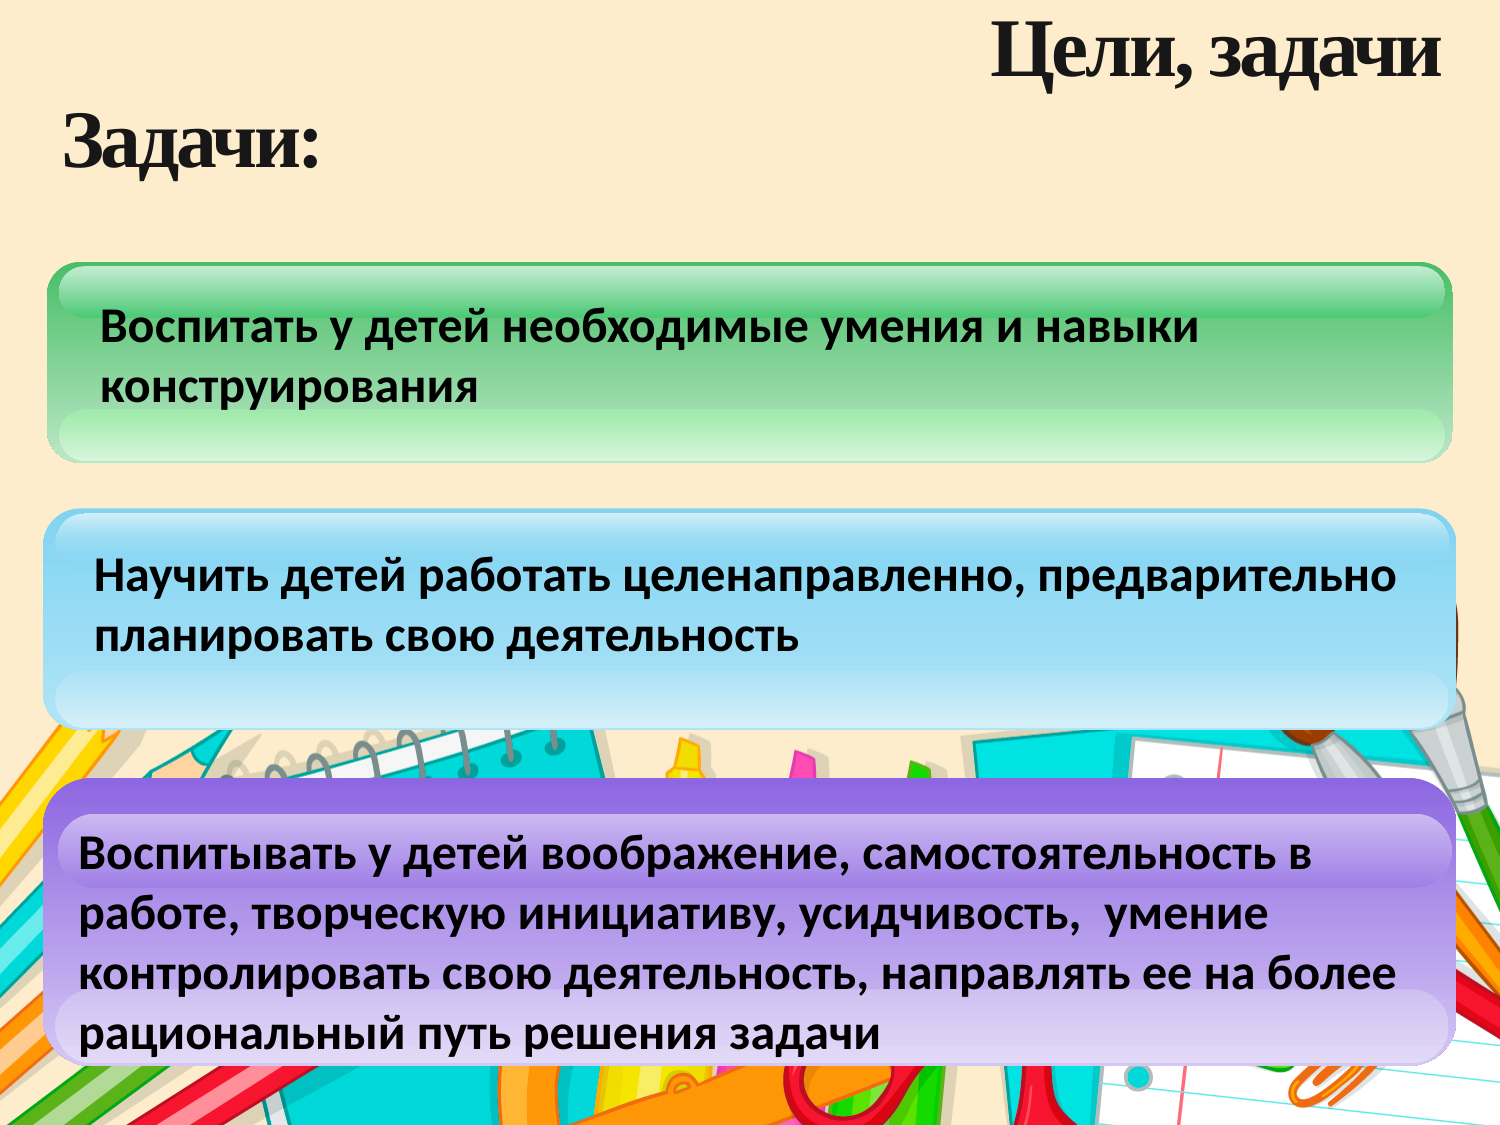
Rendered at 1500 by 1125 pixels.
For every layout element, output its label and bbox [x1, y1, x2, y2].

text_box [43, 508, 1457, 730]
text_box [46, 261, 1453, 463]
picture [0, 0, 1500, 1125]
text_box [43, 777, 1457, 1070]
